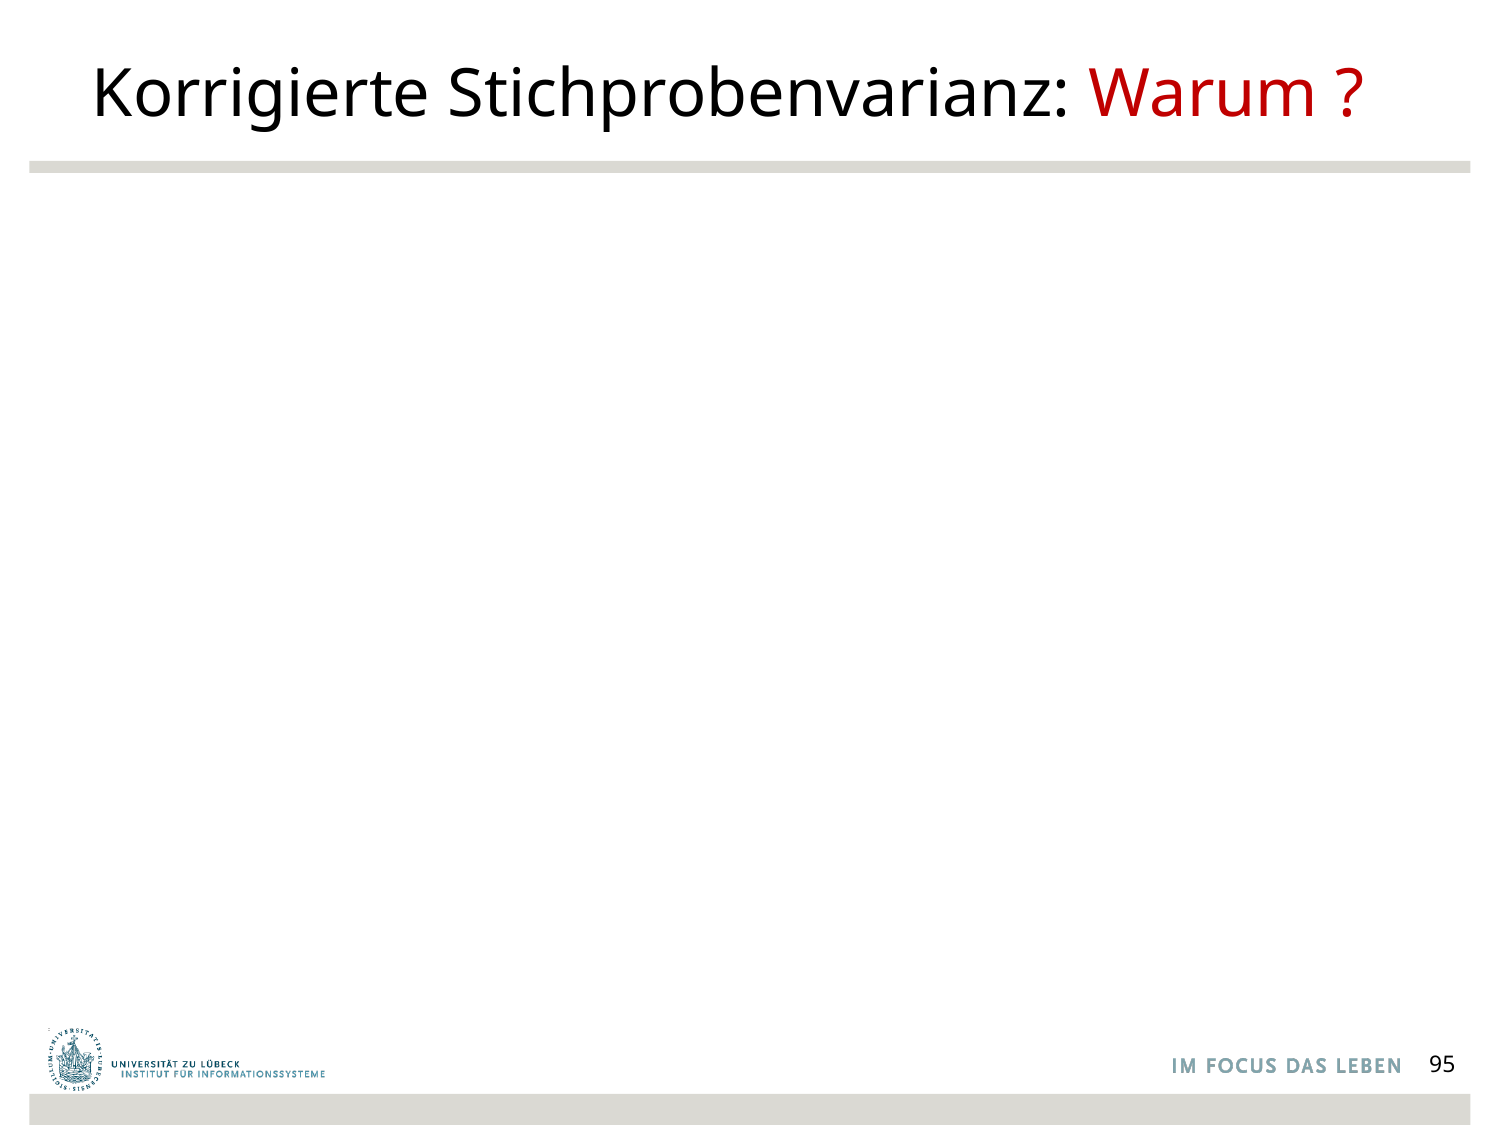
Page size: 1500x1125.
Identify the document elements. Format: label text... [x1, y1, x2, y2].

slide_number 95 [1305, 1050, 1471, 1083]
picture [1173, 1058, 1305, 1073]
